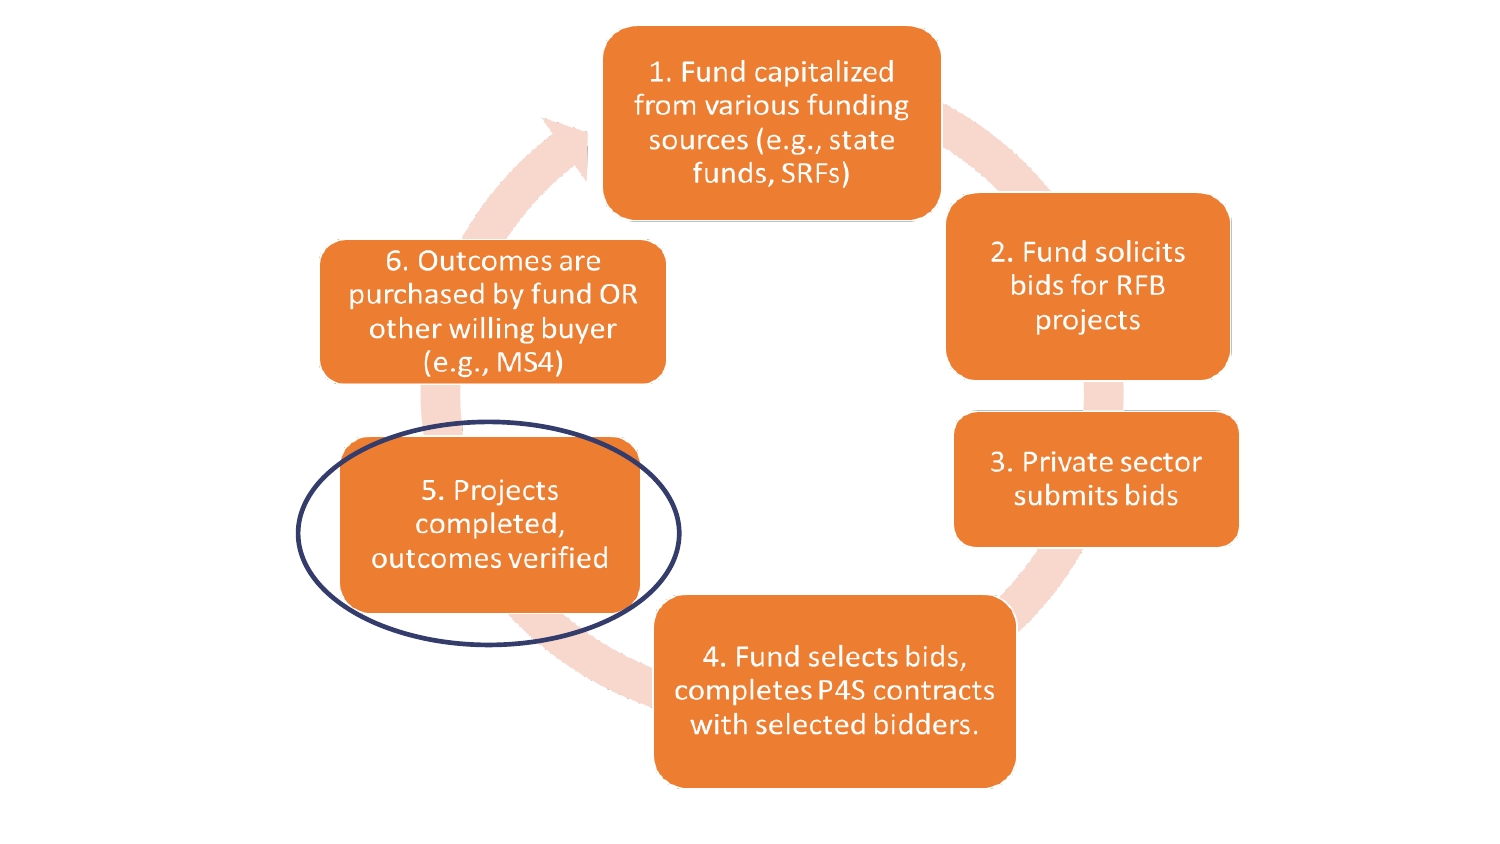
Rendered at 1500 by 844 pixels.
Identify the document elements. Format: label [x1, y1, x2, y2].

picture [13, 24, 1500, 789]
